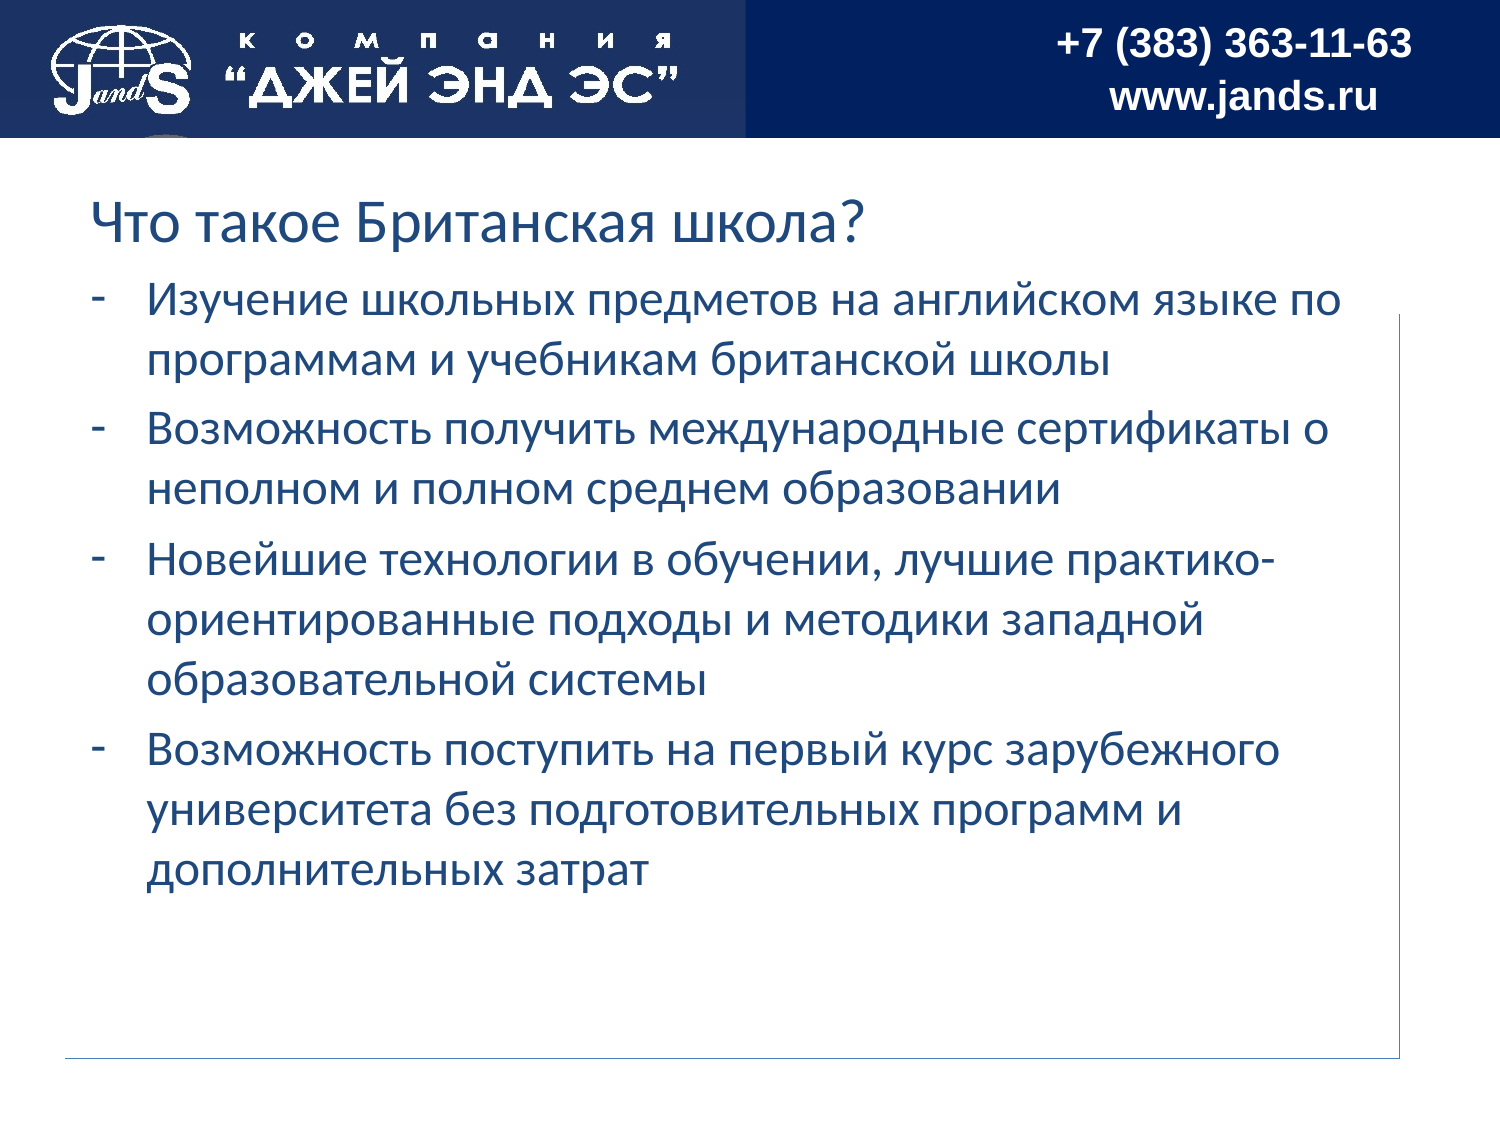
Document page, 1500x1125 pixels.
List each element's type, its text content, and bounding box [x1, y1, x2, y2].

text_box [0, 0, 1500, 138]
title [79, 146, 1430, 327]
list Что такое Британская школа? Изучение школьных предметов на английском языке по программам и учебникам британской школы Возможность получить международные сертификаты о неполном и полном среднем образовании Новейшие технологии в обучении, лучшие практико-ориентированные подходы и методики западной образовательной системы Возможность поступить на первый курс зарубежного университета без подготовительных программ и дополнительных затрат [75, 172, 1425, 1057]
